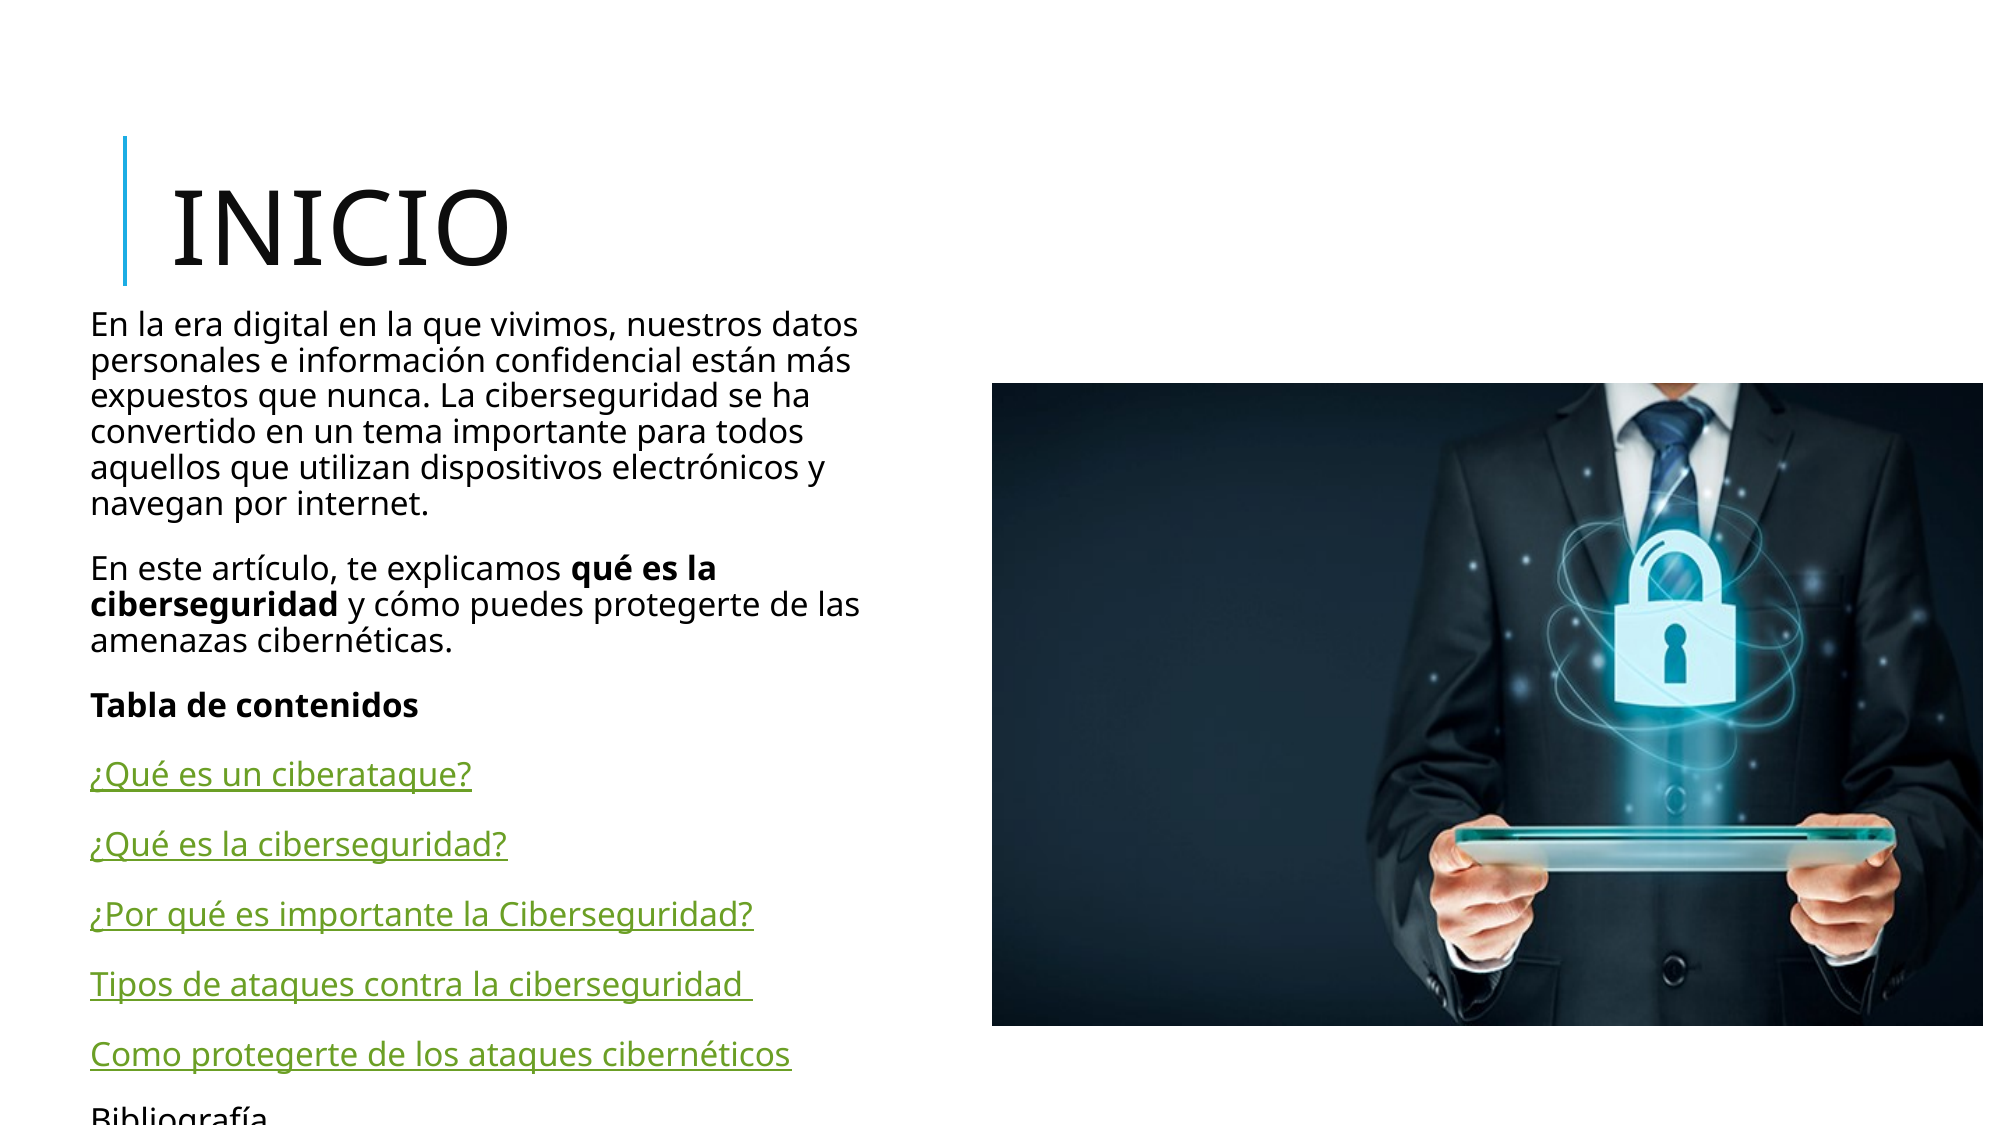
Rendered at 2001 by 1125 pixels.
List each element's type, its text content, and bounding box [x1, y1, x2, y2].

list En la era digital en la que vivimos, nuestros datos personales e información confidencial están más expuestos que nunca. La ciberseguridad se ha convertido en un tema importante para todos aquellos que utilizan dispositivos electrónicos y navegan por internet. En este artículo, te explicamos qué es la ciberseguridad y cómo puedes protegerte de las amenazas cibernéticas. Tabla de contenidos ¿Qué es un ciberataque? ¿Qué es la ciberseguridad? ¿Por qué es importante la Ciberseguridad? Tipos de ataques contra la ciberseguridad Como protegerte de los ataques cibernéticos Bibliografía [67, 299, 948, 1055]
title inicio [156, 112, 1752, 359]
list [992, 383, 1984, 1027]
